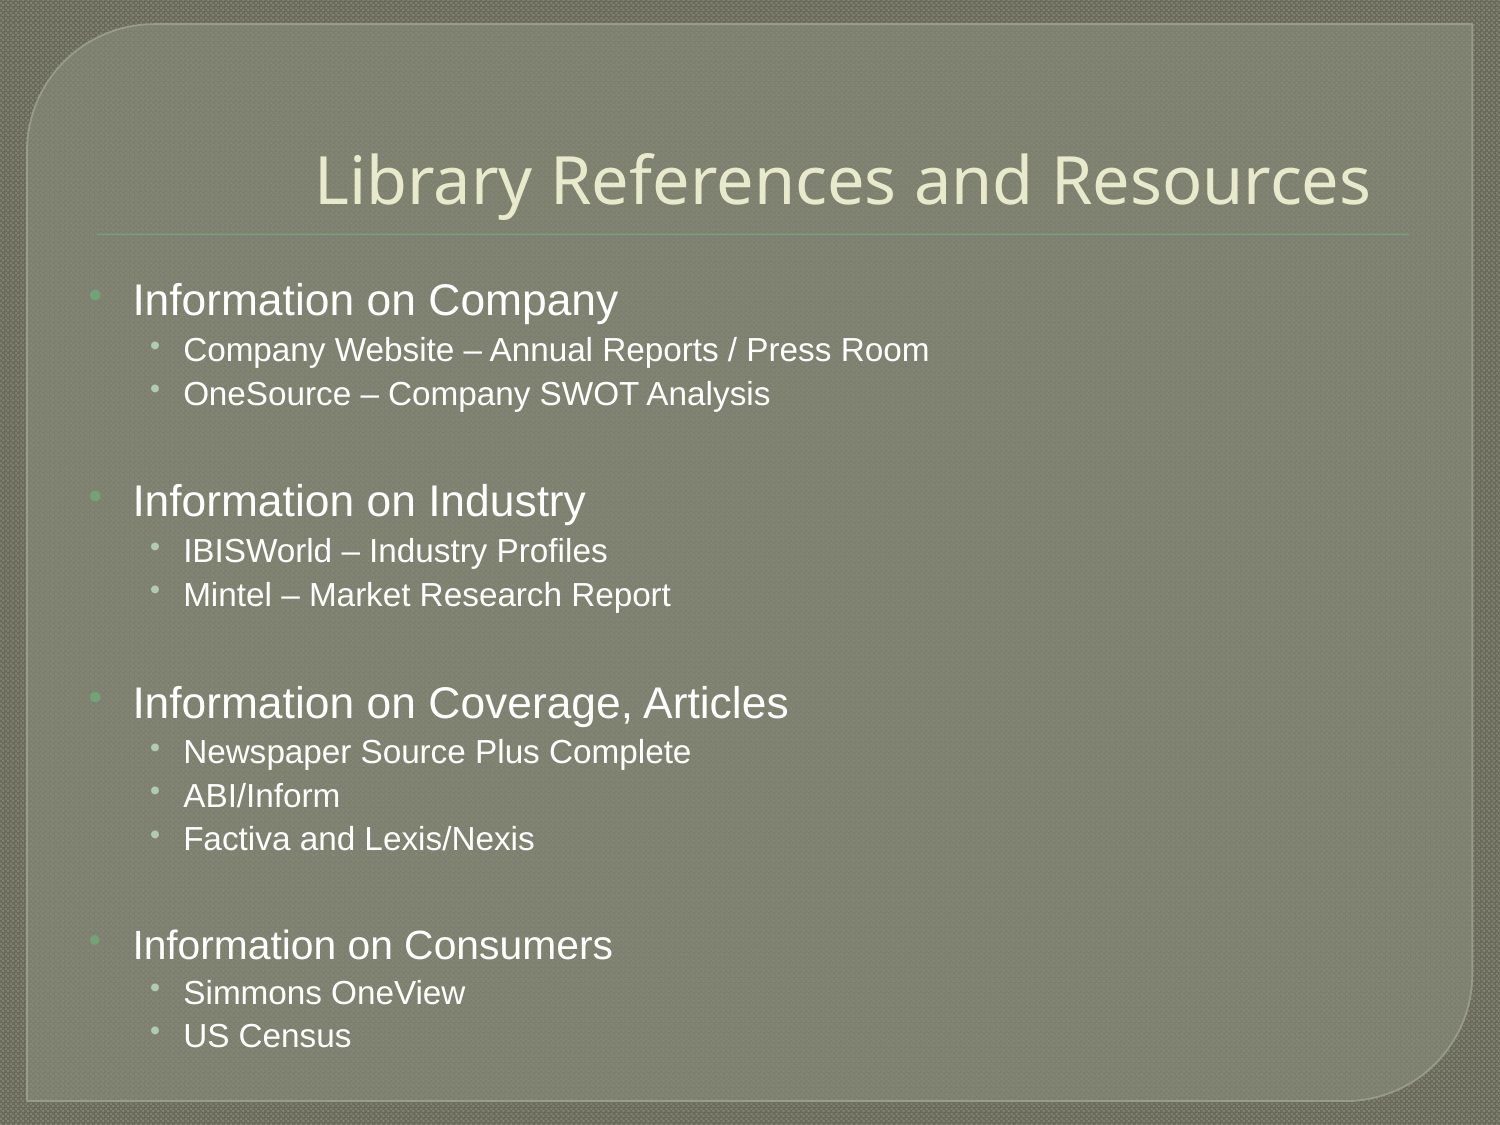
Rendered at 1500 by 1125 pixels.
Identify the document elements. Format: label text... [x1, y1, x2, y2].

list Information on Company Company Website – Annual Reports / Press Room OneSource – Company SWOT Analysis Information on Industry IBISWorld – Industry Profiles Mintel – Market Research Report Information on Coverage, Articles Newspaper Source Plus Complete ABI/Inform Factiva and Lexis/Nexis Information on Consumers Simmons OneView US Census [75, 270, 1425, 1063]
picture [0, 0, 1500, 1125]
title Library References and Resources [50, 75, 1388, 225]
